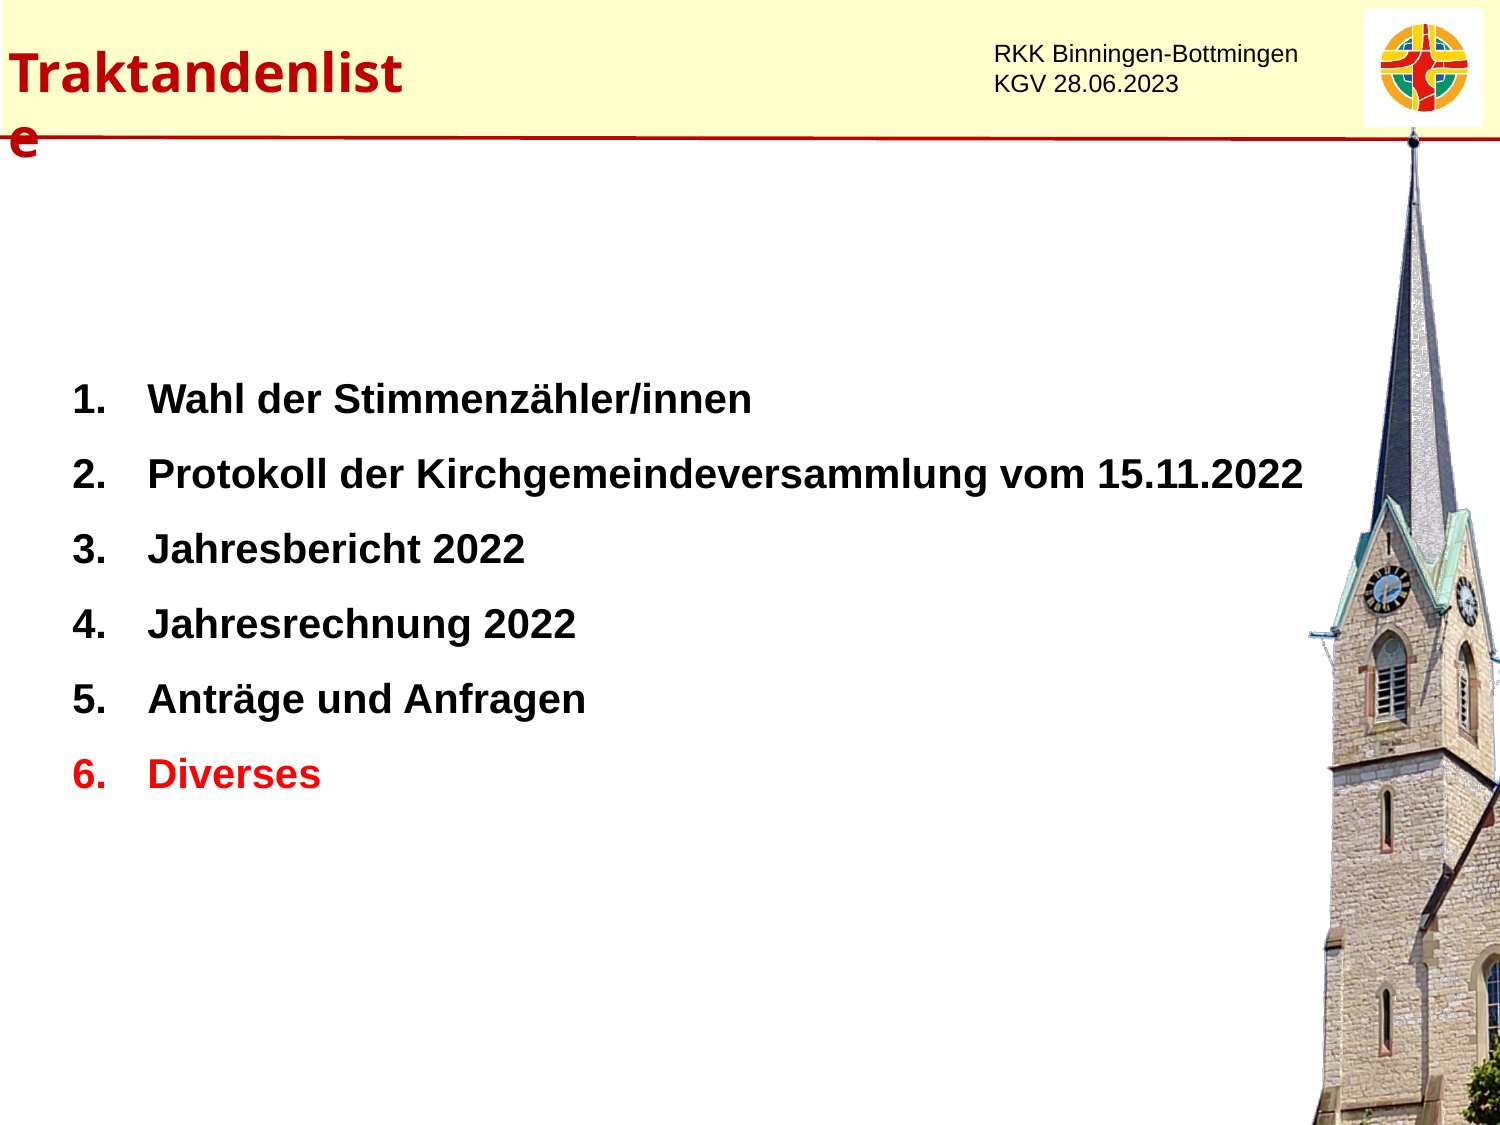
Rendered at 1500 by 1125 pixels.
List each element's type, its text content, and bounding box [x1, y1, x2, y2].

text_box RKK Binningen-Bottmingen KGV 28.06.2023 [986, 29, 1329, 105]
list Wahl der Stimmenzähler/innen Protokoll der Kirchgemeindeversammlung vom 15.11.2022 Jahresbericht 2022 Jahresrechnung 2022 Anträge und Anfragen Diverses [64, 207, 1342, 962]
picture [1268, 8, 1500, 1125]
title Traktandenliste [0, 30, 444, 123]
